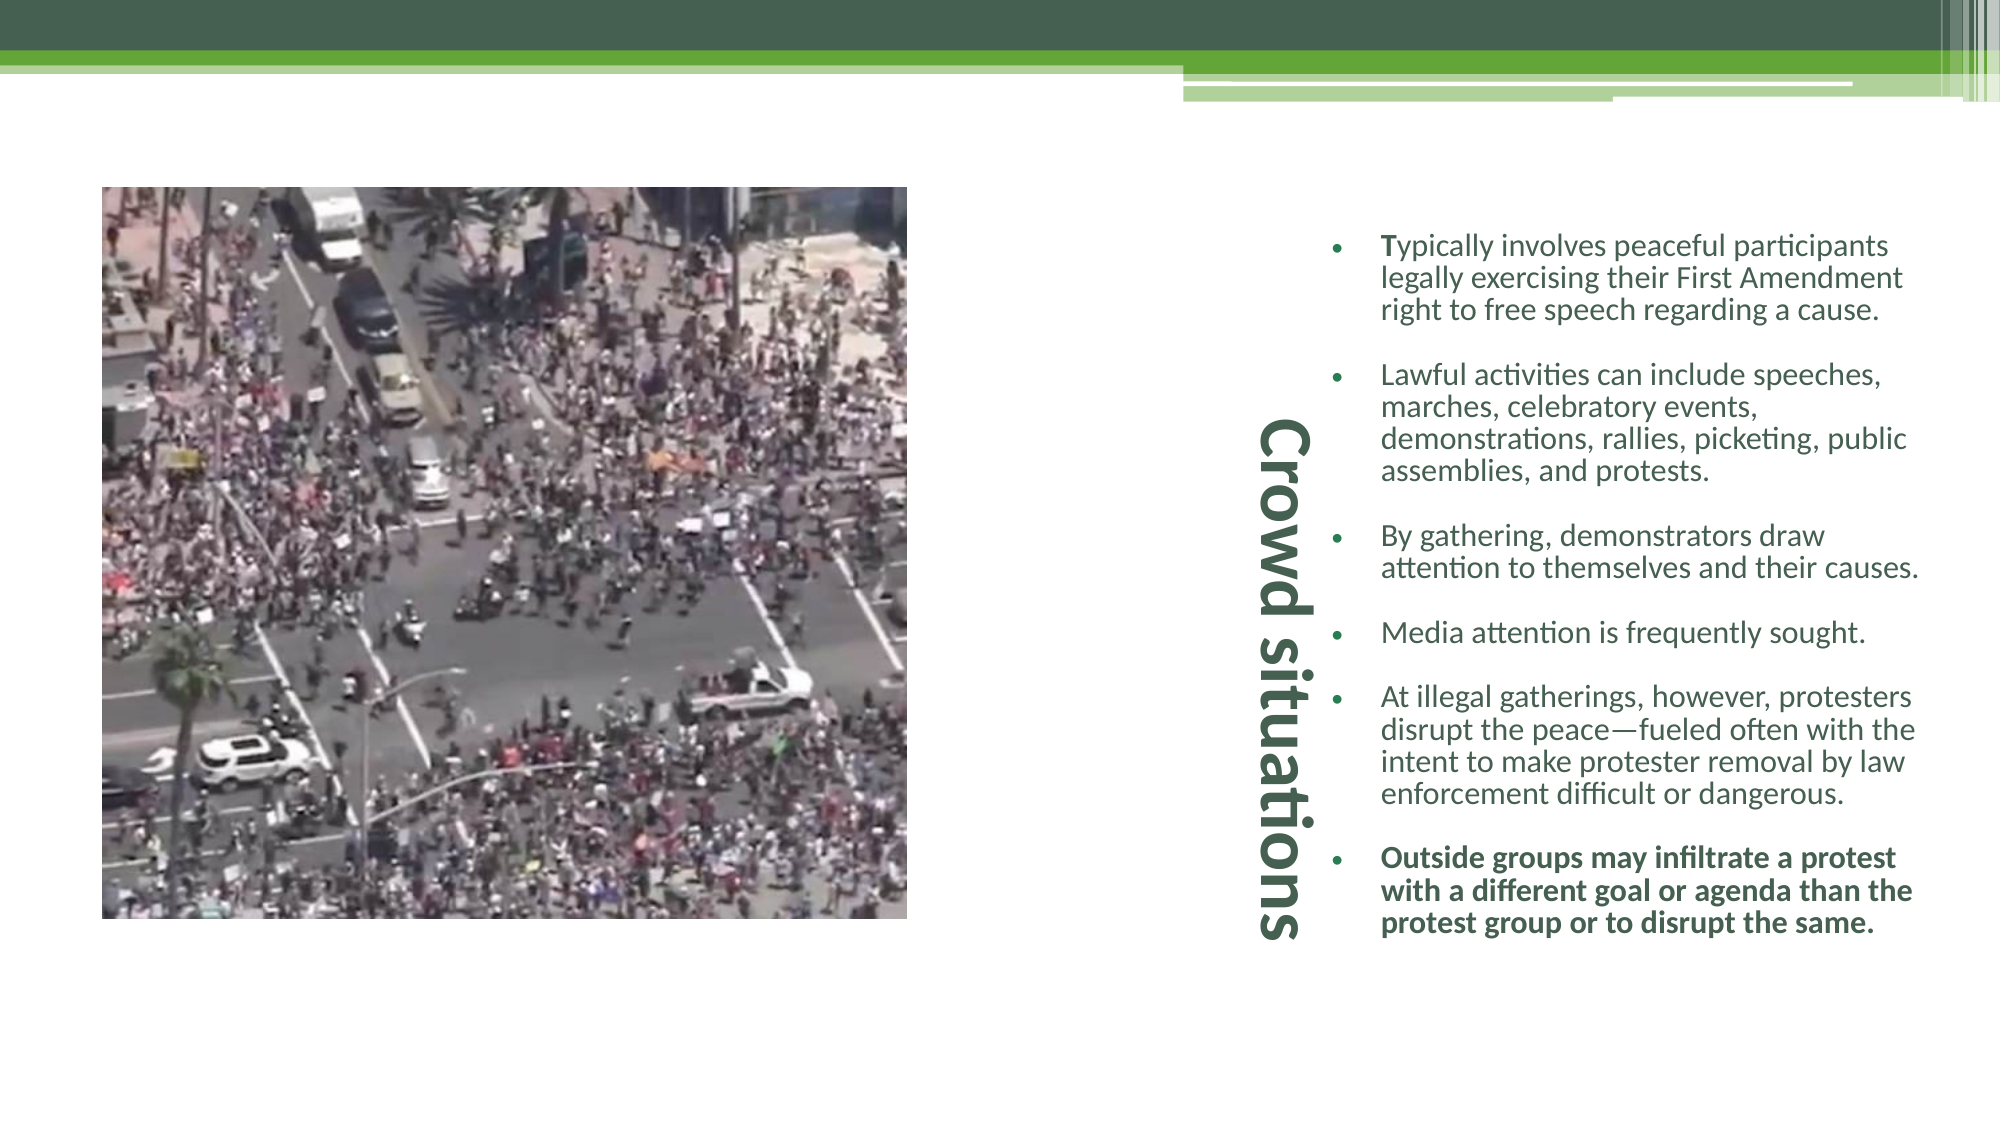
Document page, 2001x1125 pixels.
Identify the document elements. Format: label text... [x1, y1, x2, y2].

list Typically involves peaceful participants legally exercising their First Amendment right to free speech regarding a cause. Lawful activities can include speeches, marches, celebratory events, demonstrations, rallies, picketing, public assemblies, and protests. By gathering, demonstrators draw attention to themselves and their causes. Media attention is frequently sought. At illegal gatherings, however, protesters disrupt the peace—fueled often with the intent to make protester removal by law enforcement difficult or dangerous. Outside groups may infiltrate a protest with a different goal or agenda than the protest group or to disrupt the same. [1331, 231, 1956, 950]
picture [88, 187, 1089, 938]
title Crowd situations [1189, 181, 1319, 950]
